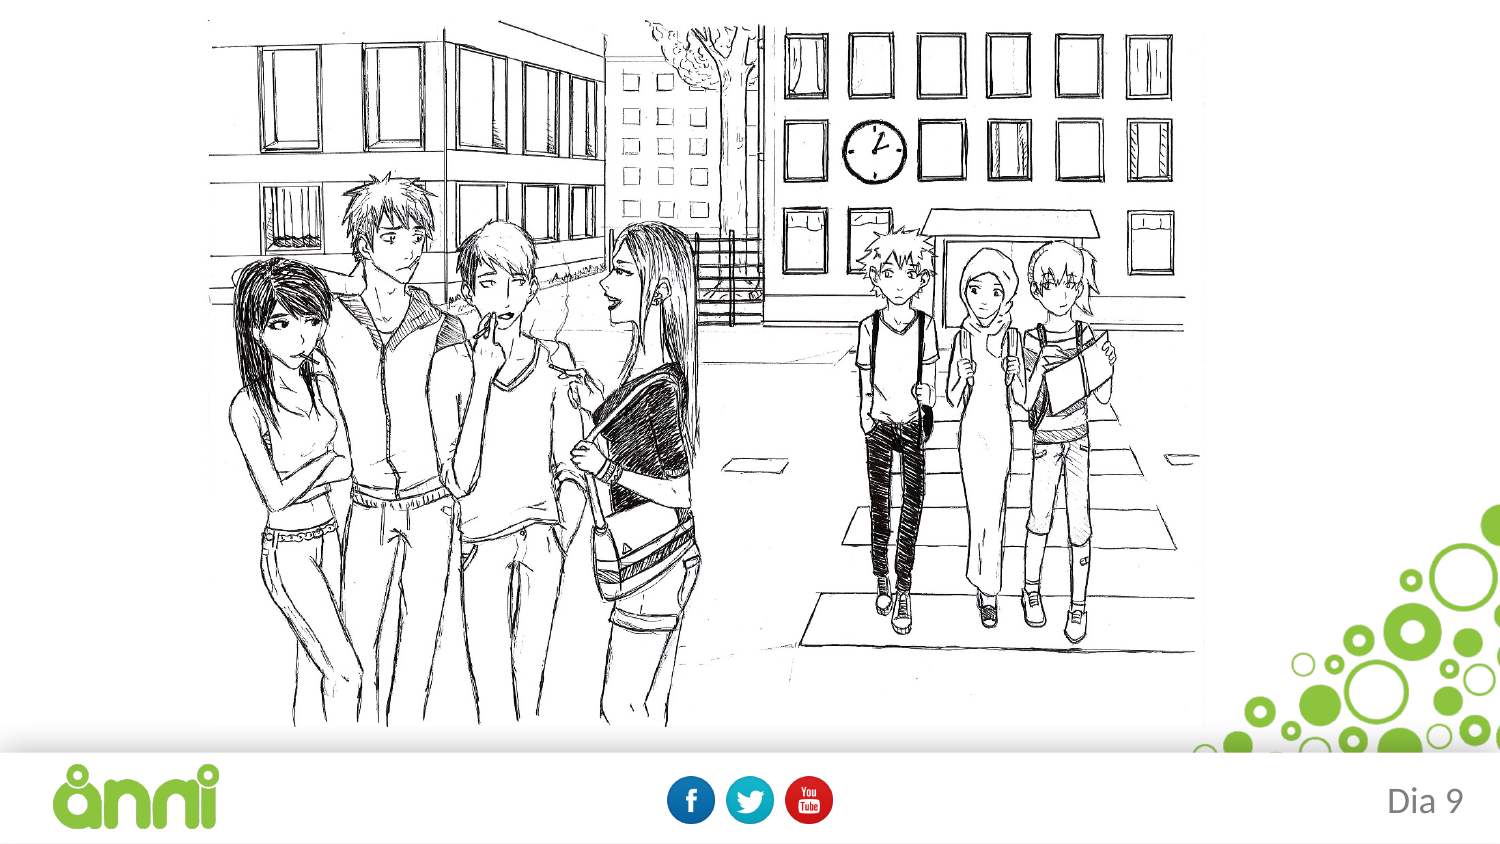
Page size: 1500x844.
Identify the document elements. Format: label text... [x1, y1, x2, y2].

text_box Dia 9 [1372, 768, 1480, 829]
picture [667, 776, 715, 824]
picture [206, 19, 1500, 752]
picture [726, 776, 774, 824]
picture [785, 776, 833, 824]
picture [53, 764, 219, 829]
